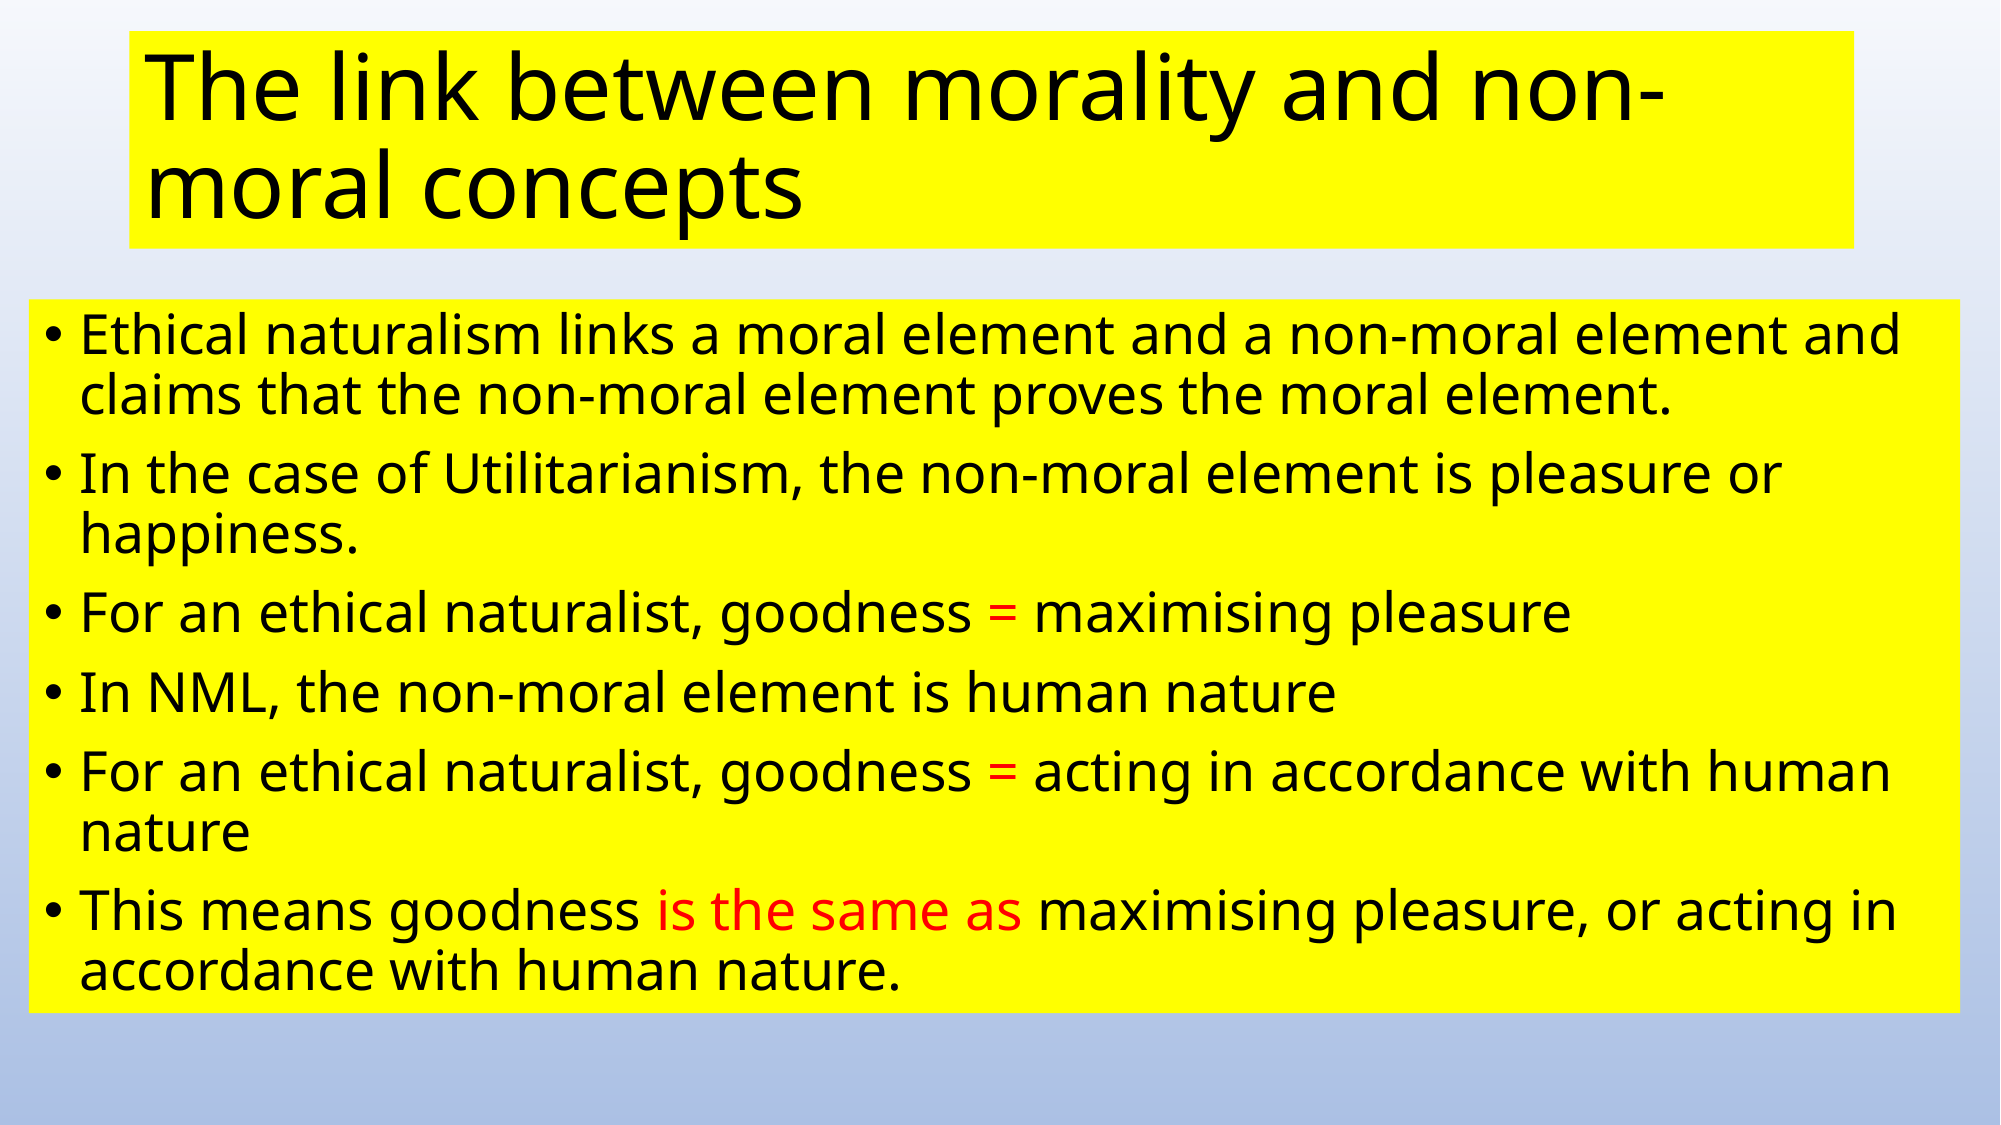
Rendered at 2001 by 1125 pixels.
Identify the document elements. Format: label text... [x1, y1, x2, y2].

list Ethical naturalism links a moral element and a non-moral element and claims that the non-moral element proves the moral element. In the case of Utilitarianism, the non-moral element is pleasure or happiness. For an ethical naturalist, goodness = maximising pleasure In NML, the non-moral element is human nature For an ethical naturalist, goodness = acting in accordance with human nature This means goodness is the same as maximising pleasure, or acting in accordance with human nature. [28, 299, 1961, 1014]
title The link between morality and non-moral concepts [129, 31, 1855, 249]
